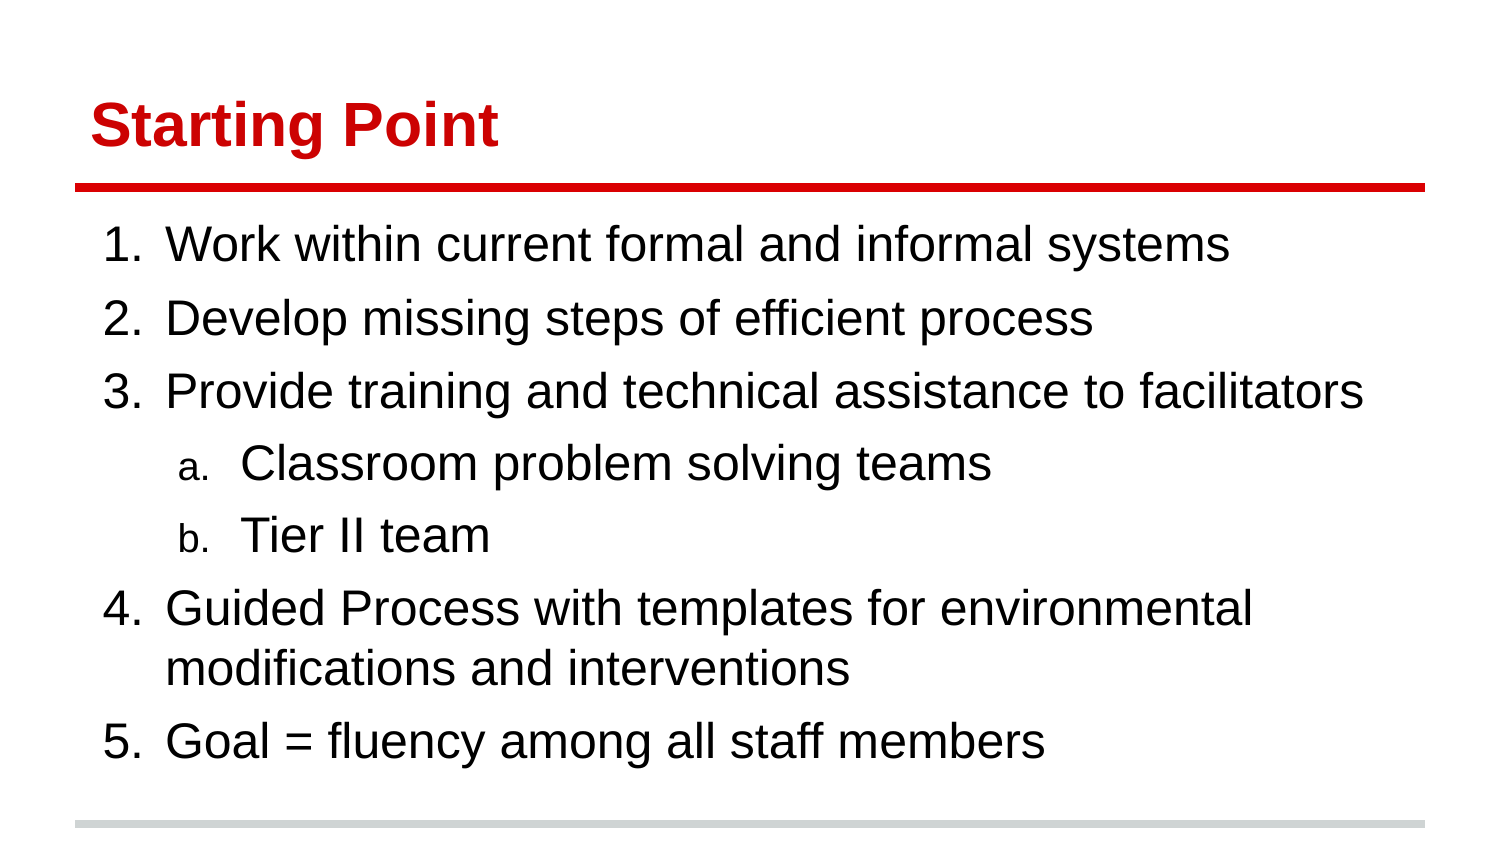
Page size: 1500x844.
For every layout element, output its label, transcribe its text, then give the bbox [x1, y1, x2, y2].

list Work within current formal and informal systems Develop missing steps of efficient process Provide training and technical assistance to facilitators Classroom problem solving teams Tier II team Guided Process with templates for environmental modifications and interventions Goal = fluency among all staff members [75, 196, 1425, 808]
title Starting Point [75, 33, 1425, 175]
